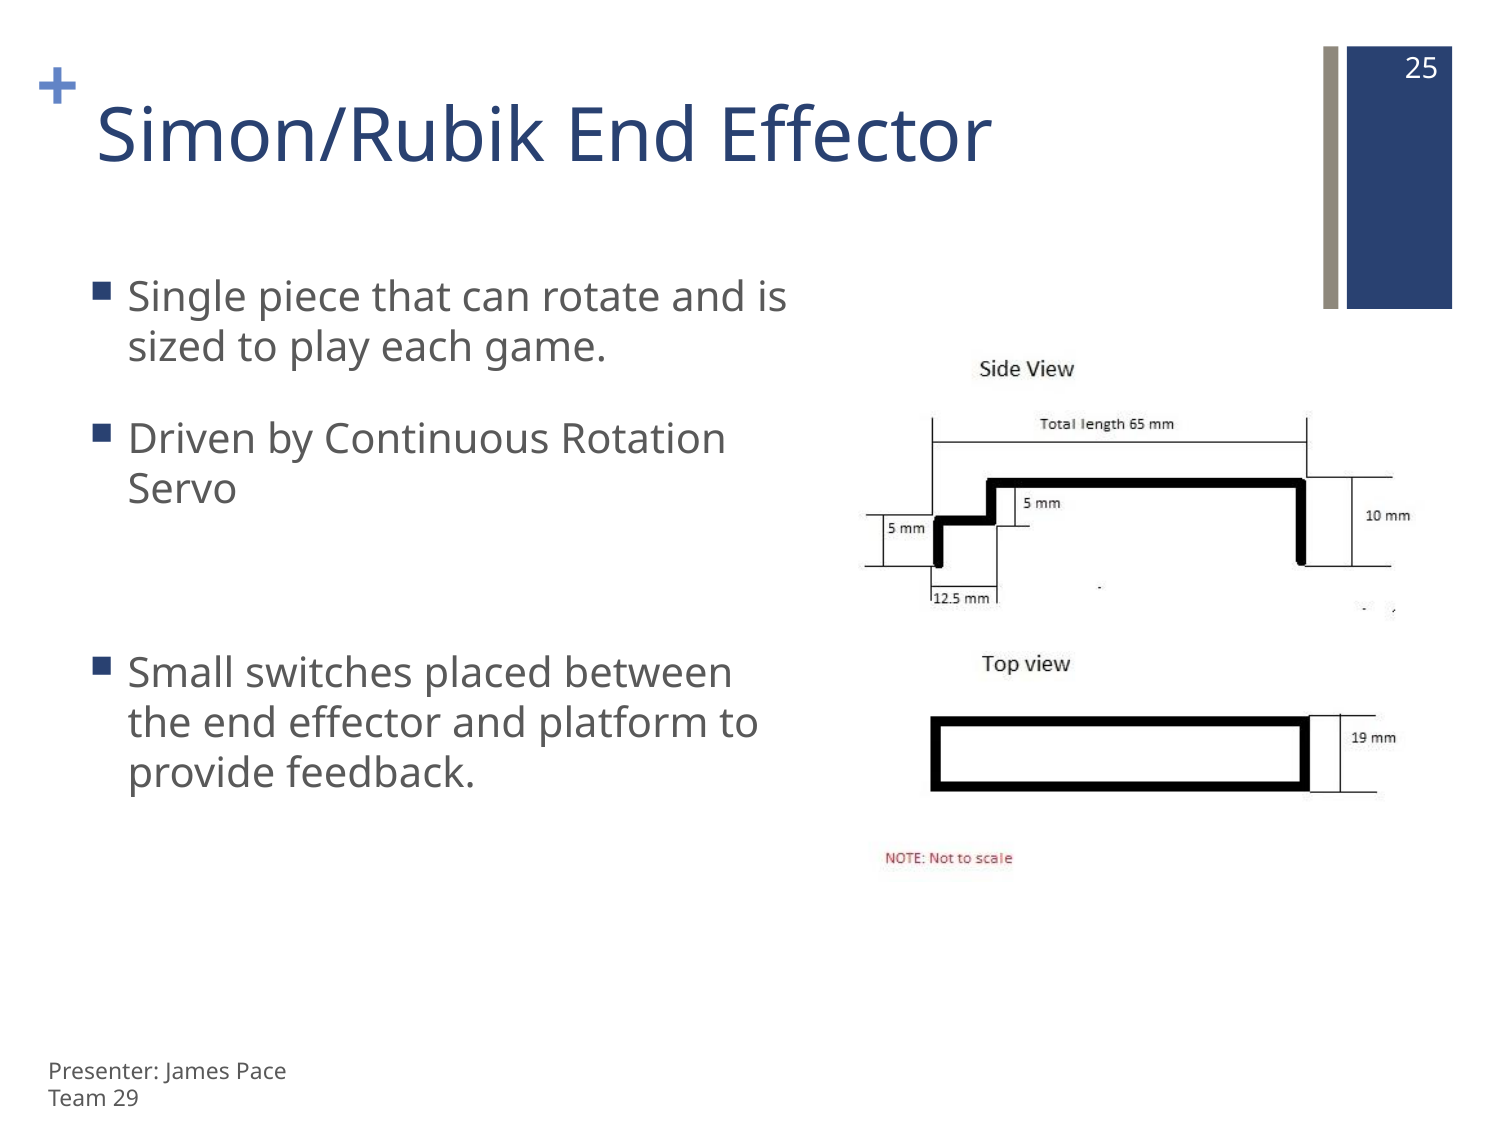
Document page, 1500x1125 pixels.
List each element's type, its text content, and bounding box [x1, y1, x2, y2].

title Simon/Rubik End Effector [81, 79, 1322, 263]
footer Presenter: James Pace Team 29 [33, 1053, 1038, 1114]
list Single piece that can rotate and is sized to play each game. Driven by Continuous Rotation Servo Small switches placed between the end effector and platform to provide feedback. [75, 262, 817, 1005]
picture [847, 340, 1426, 883]
slide_number 25 [1362, 39, 1454, 100]
